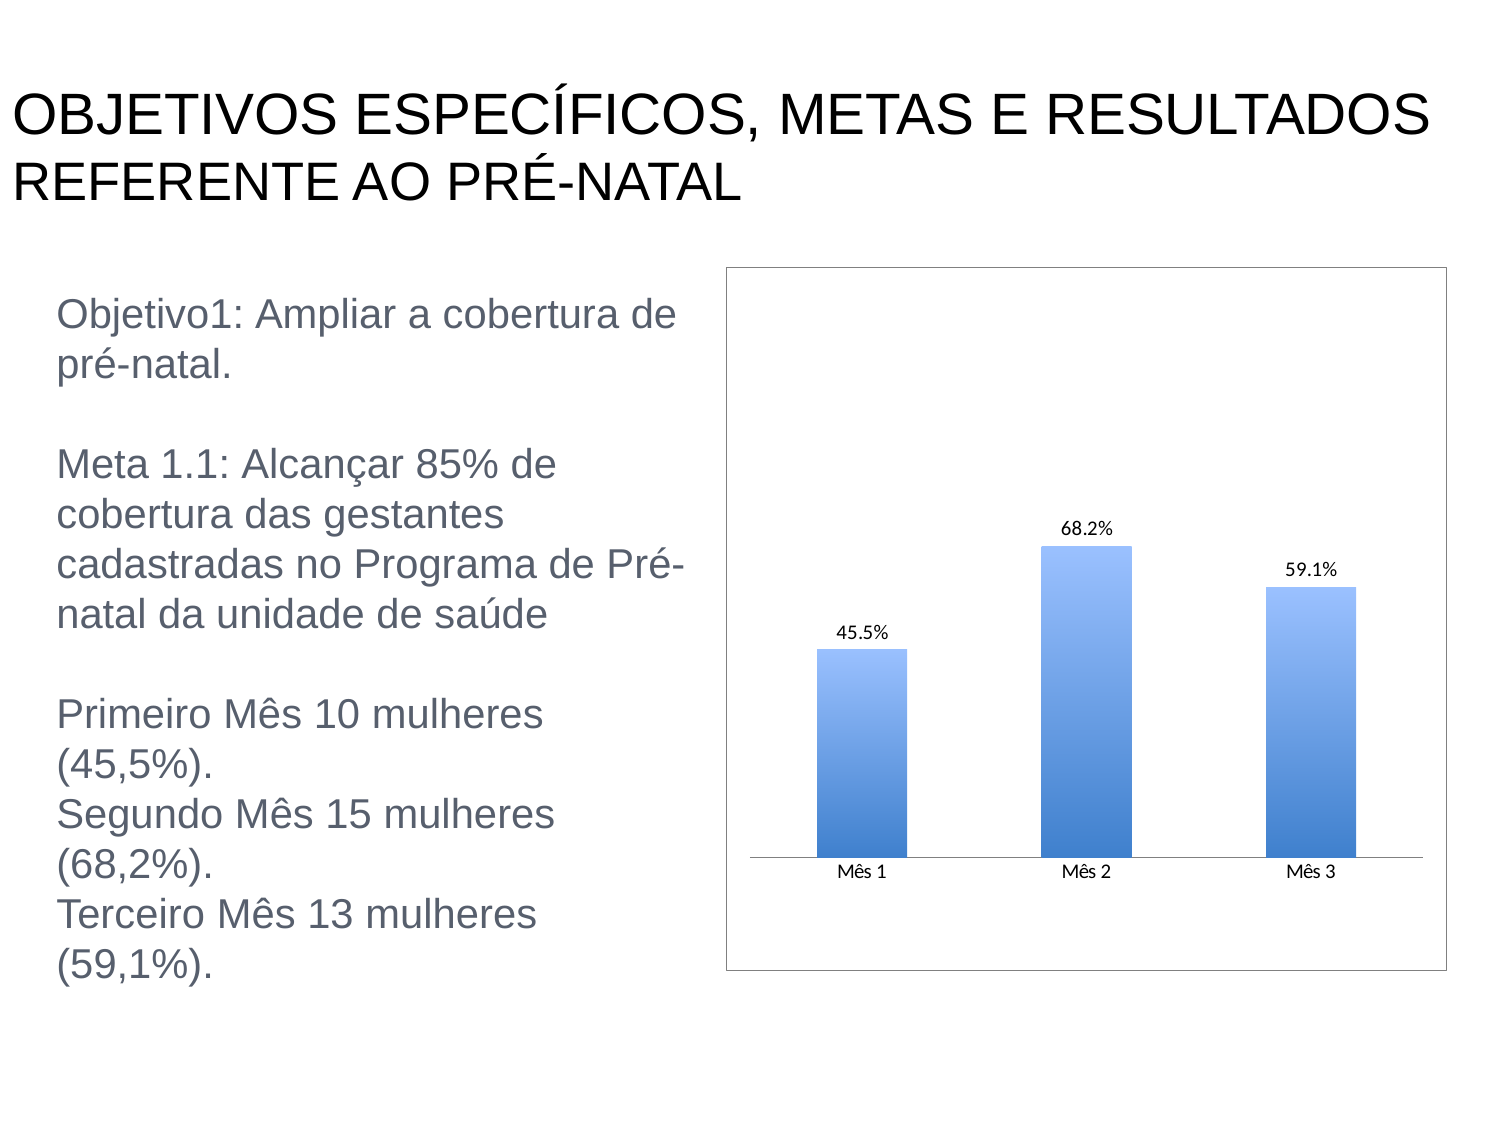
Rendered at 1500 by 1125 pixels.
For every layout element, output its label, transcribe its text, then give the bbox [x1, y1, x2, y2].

title OBJETIVOS ESPECÍFICOS, METAS E RESULTADOS REFERENTE AO PRÉ-NATAL [0, 30, 1498, 219]
chart [726, 266, 1448, 972]
list Objetivo1: Ampliar a cobertura de pré-natal. Meta 1.1: Alcançar 85% de cobertura das gestantes cadastradas no Programa de Pré-natal da unidade de saúde Primeiro Mês 10 mulheres (45,5%). Segundo Mês 15 mulheres (68,2%). Terceiro Mês 13 mulheres (59,1%). [41, 278, 715, 1083]
